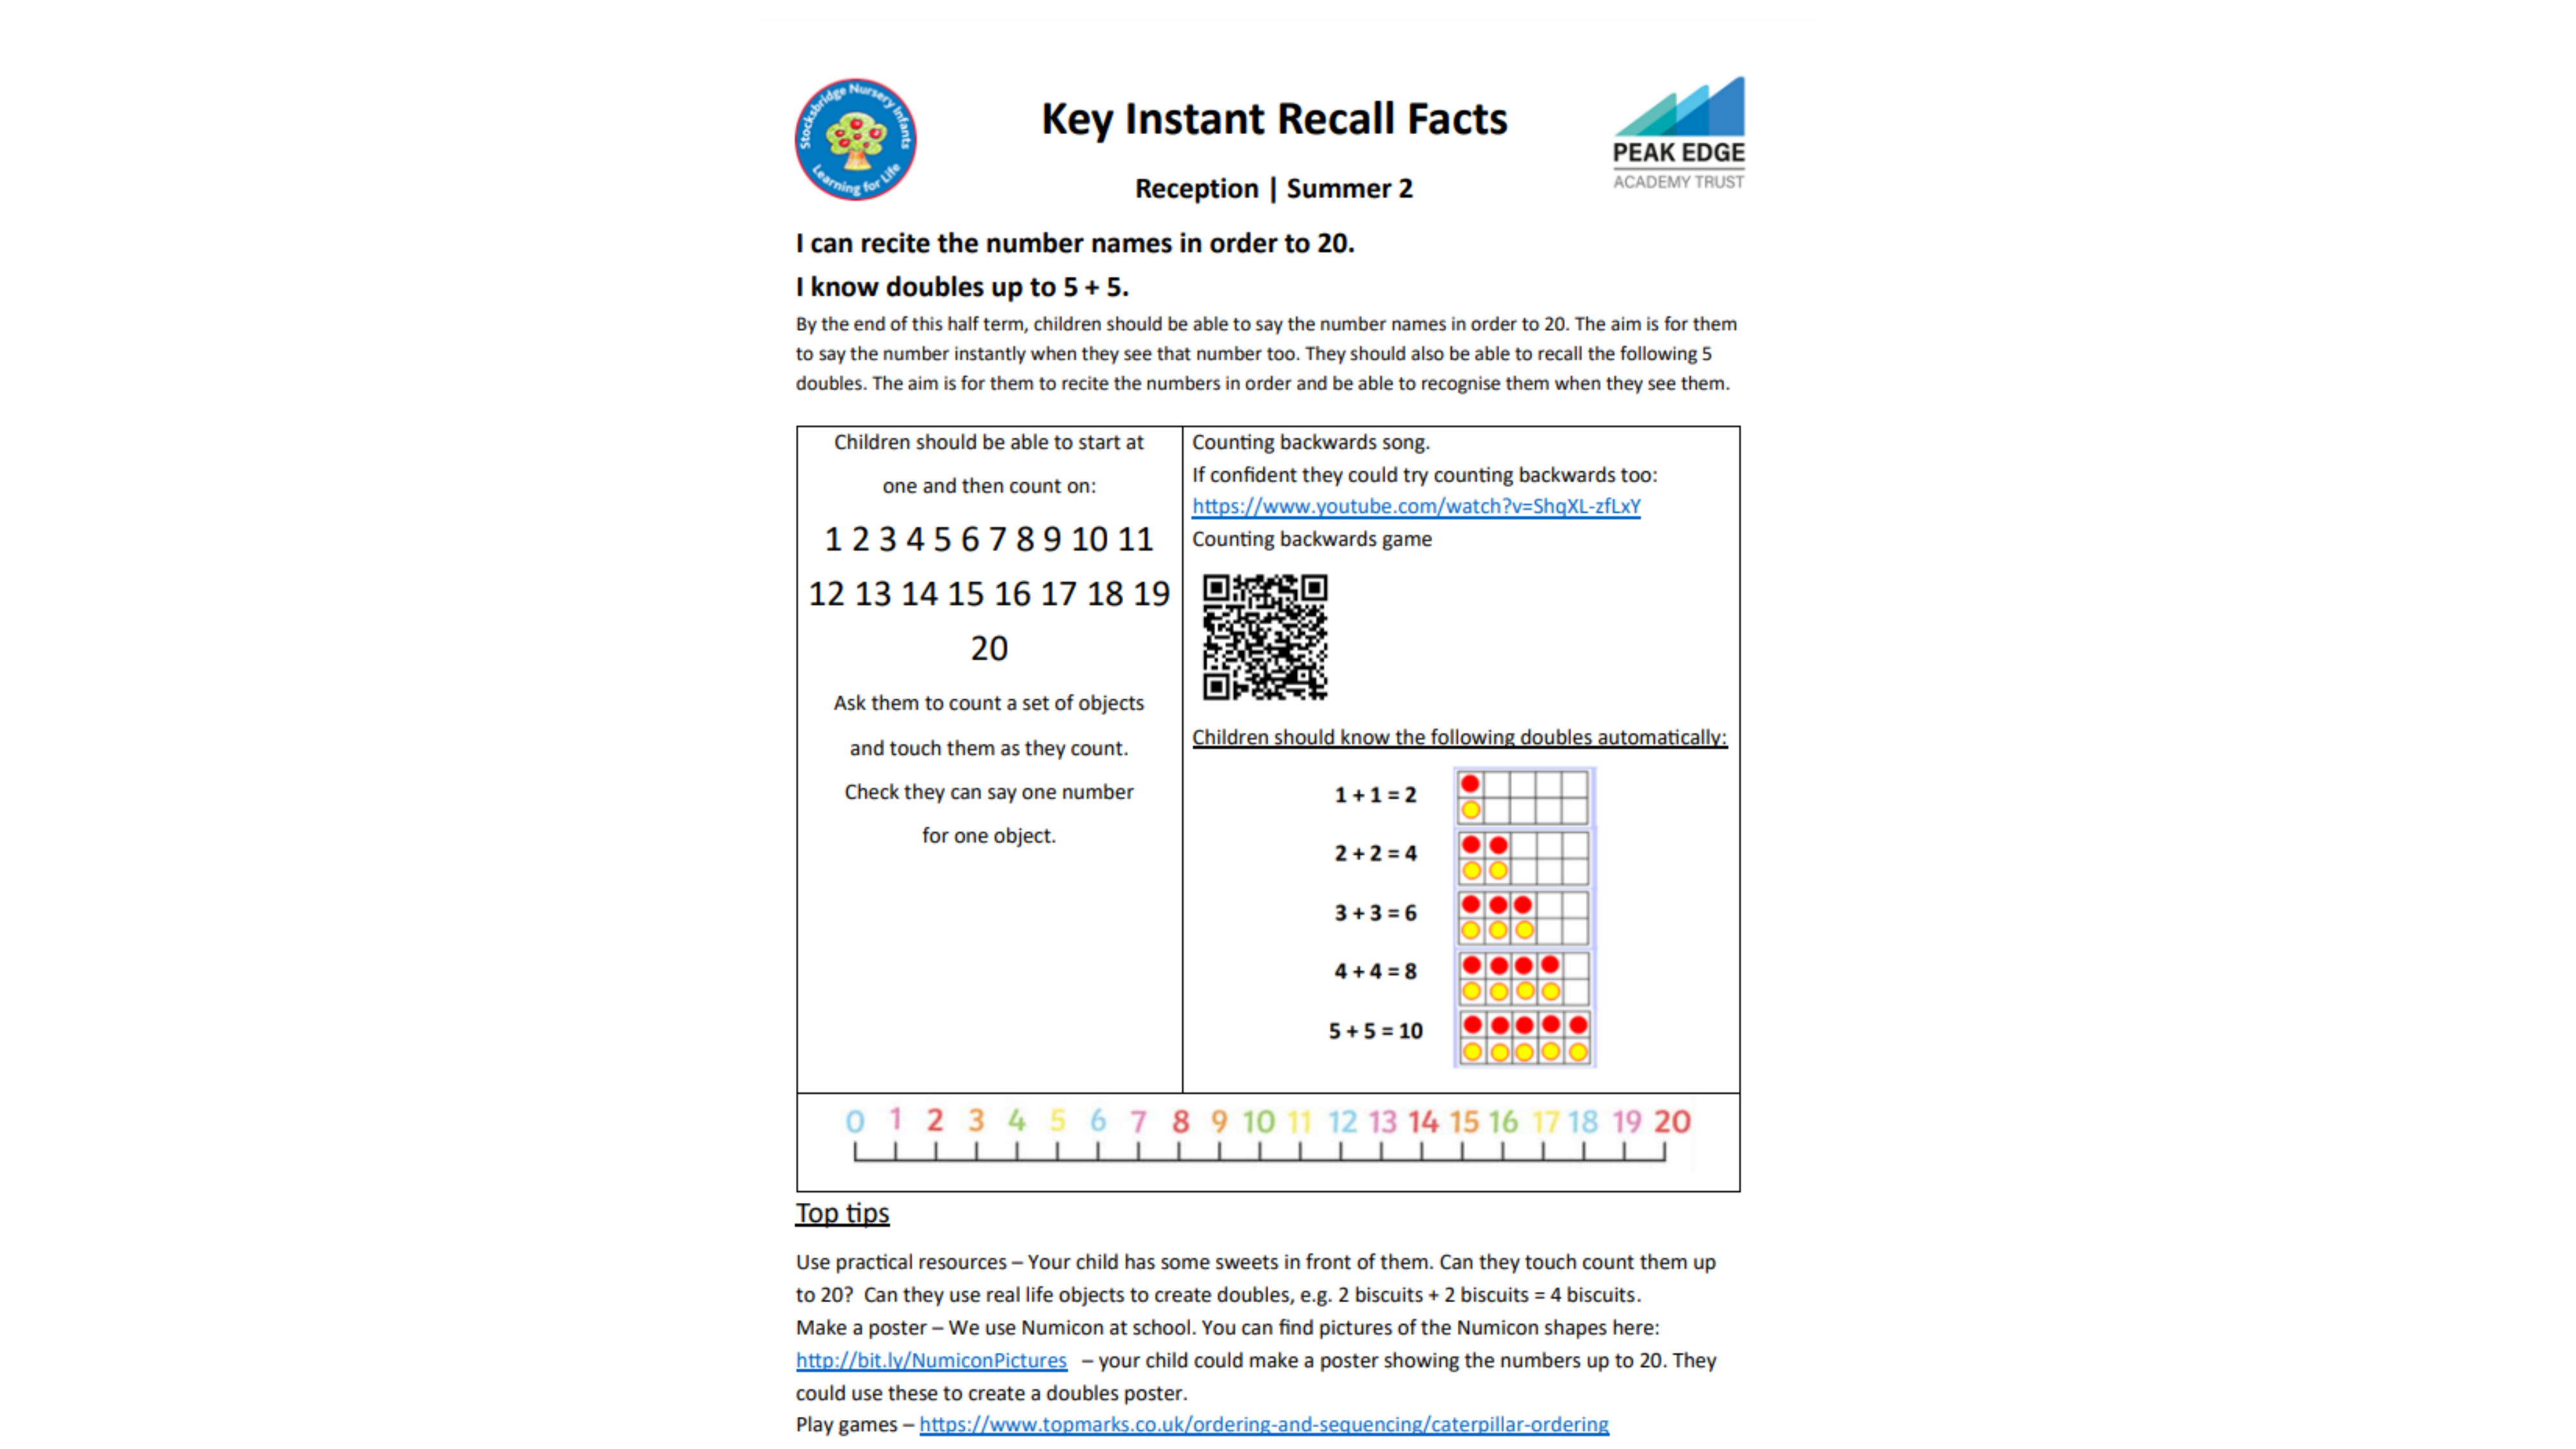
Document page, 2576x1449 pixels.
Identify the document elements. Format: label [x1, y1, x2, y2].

picture [753, 20, 1820, 1441]
